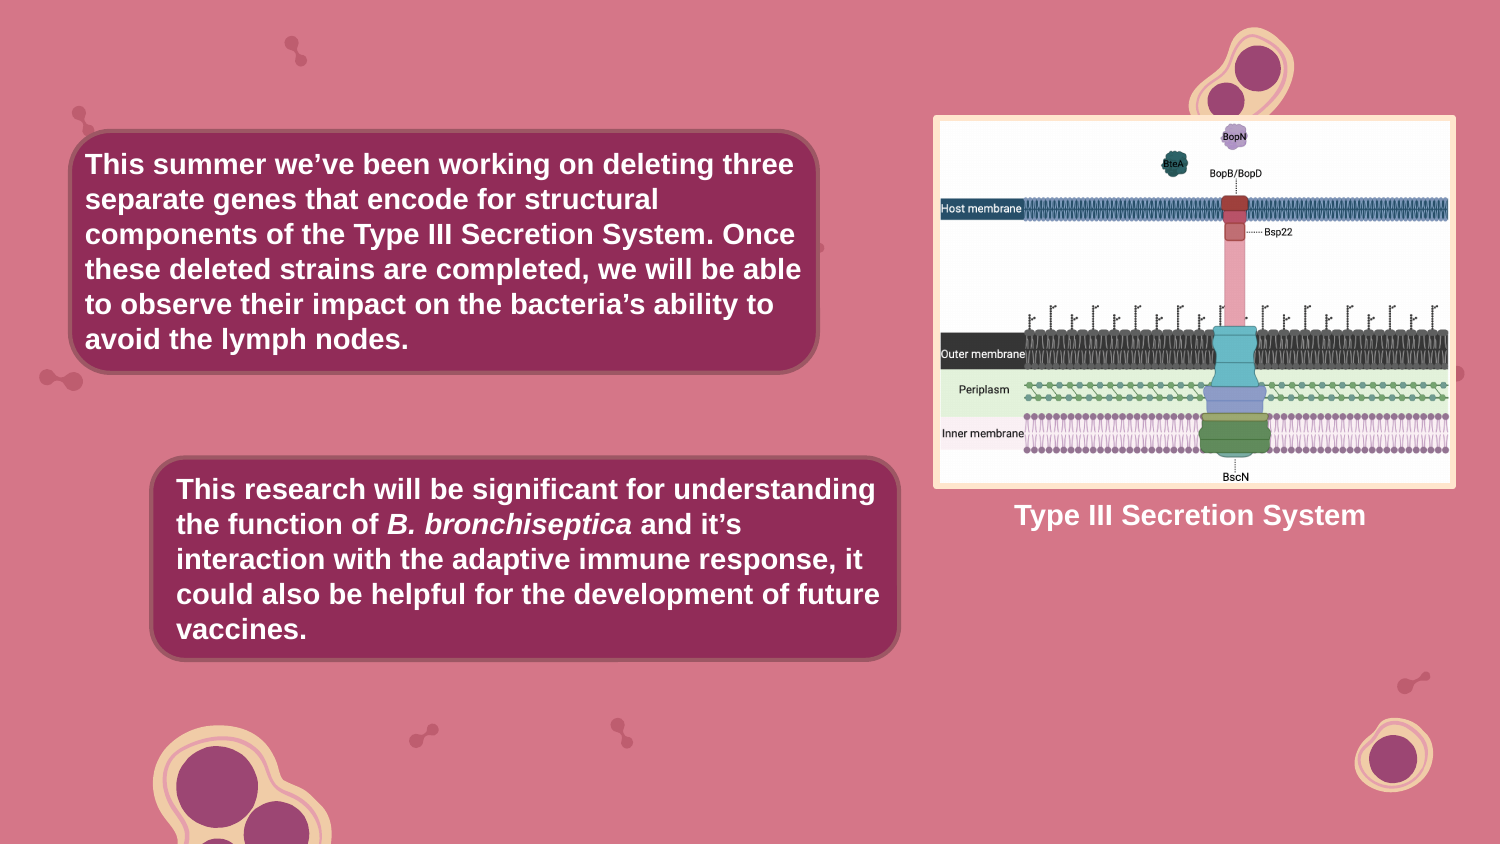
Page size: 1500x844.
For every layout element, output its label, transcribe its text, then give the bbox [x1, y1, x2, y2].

text_box Type III Secretion System [999, 492, 1391, 539]
text_box [80, 363, 808, 375]
text_box [149, 464, 890, 663]
picture [939, 120, 1450, 484]
text_box This summer we’ve been working on deleting three separate genes that encode for structural components of the Type III Secretion System. Once these deleted strains are completed, we will be able to observe their impact on the bacteria’s ability to avoid the lymph nodes. [69, 137, 818, 363]
text_box [164, 455, 886, 462]
text_box This research will be significant for understanding the function of B. bronchiseptica and it’s interaction with the adaptive immune response, it could also be helpful for the development of future vaccines. [161, 462, 910, 653]
text_box [85, 128, 803, 137]
